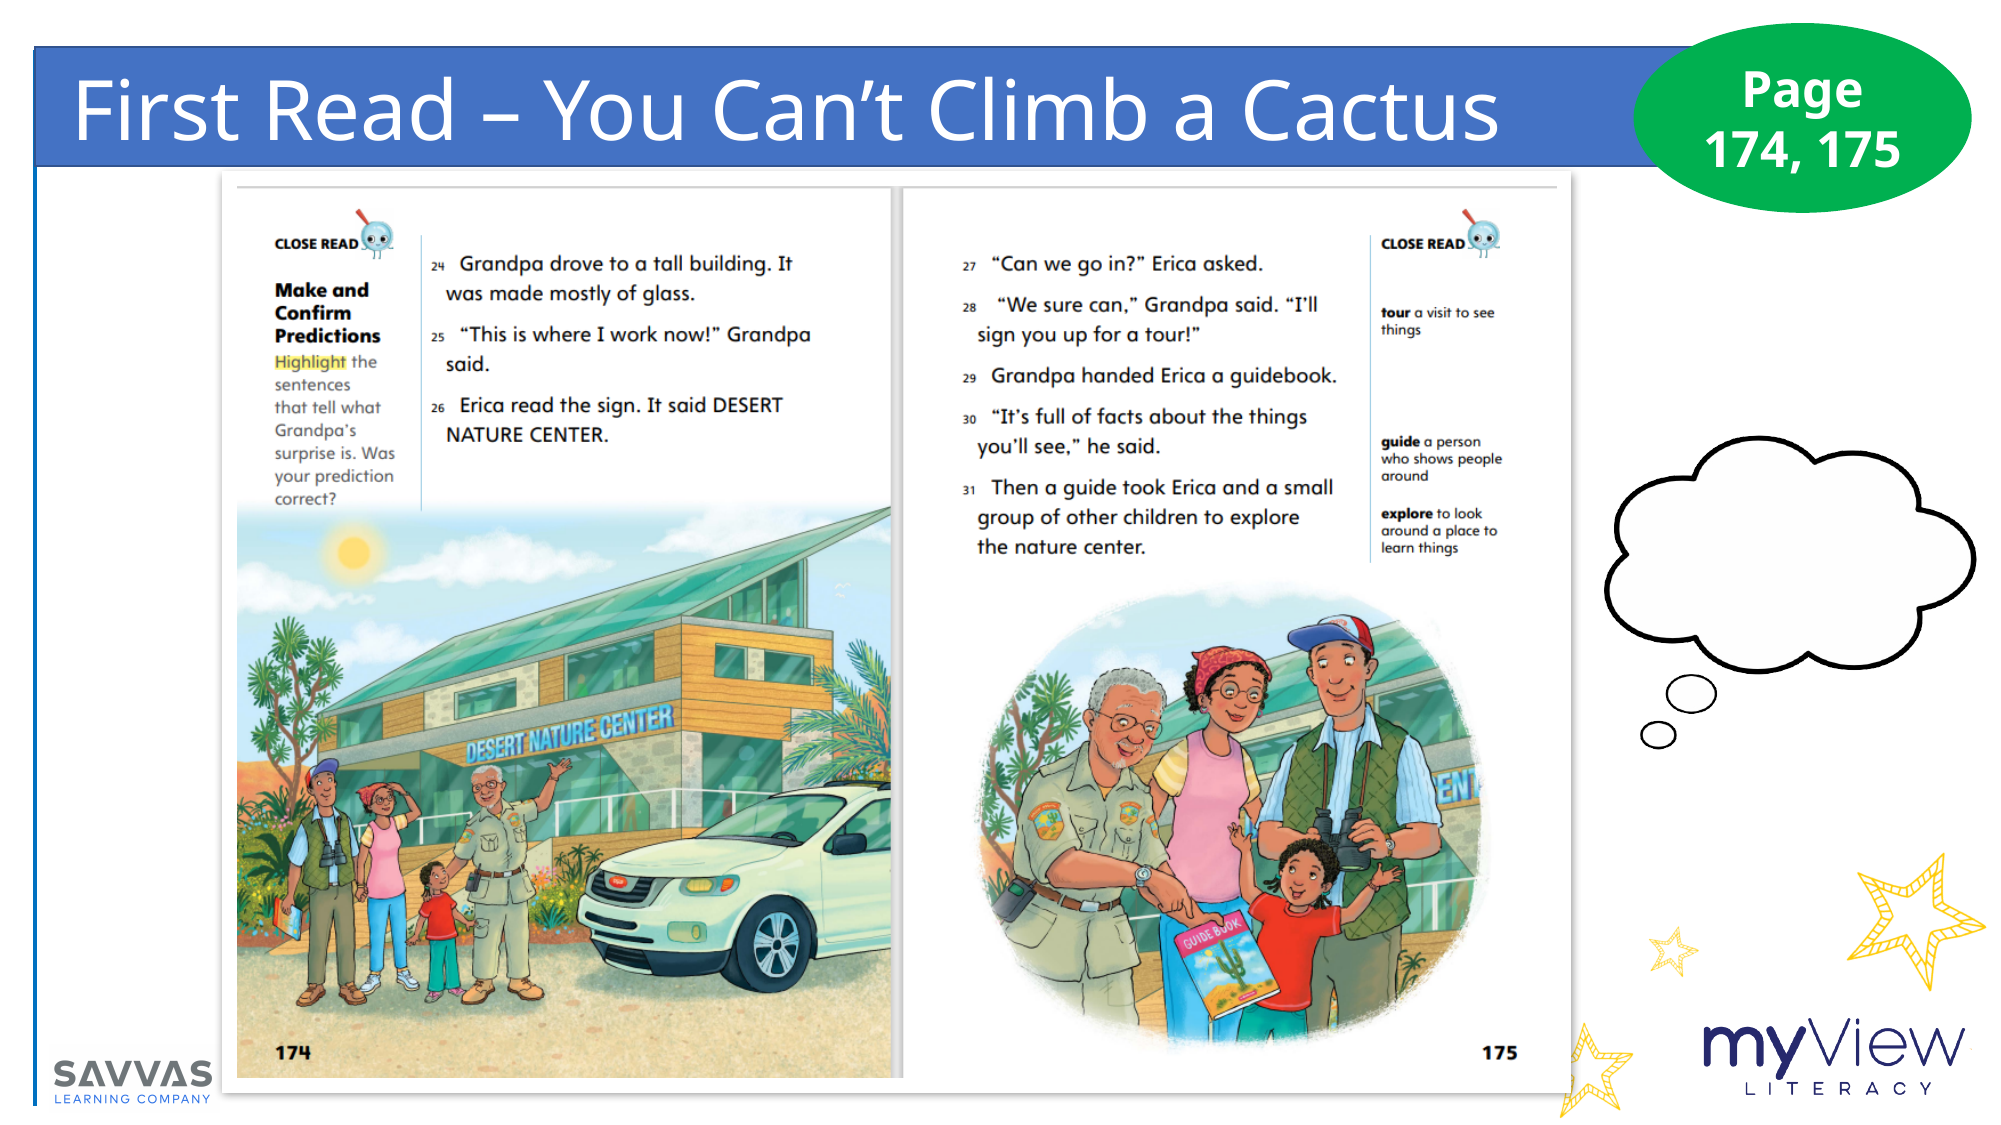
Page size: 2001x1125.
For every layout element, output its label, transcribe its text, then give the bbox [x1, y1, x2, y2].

text_box Page 174, 175 [1633, 23, 1972, 213]
picture [48, 1043, 220, 1113]
text_box First Read – You Can’t Climb a Cactus [34, 46, 1690, 167]
picture [236, 185, 2000, 1125]
